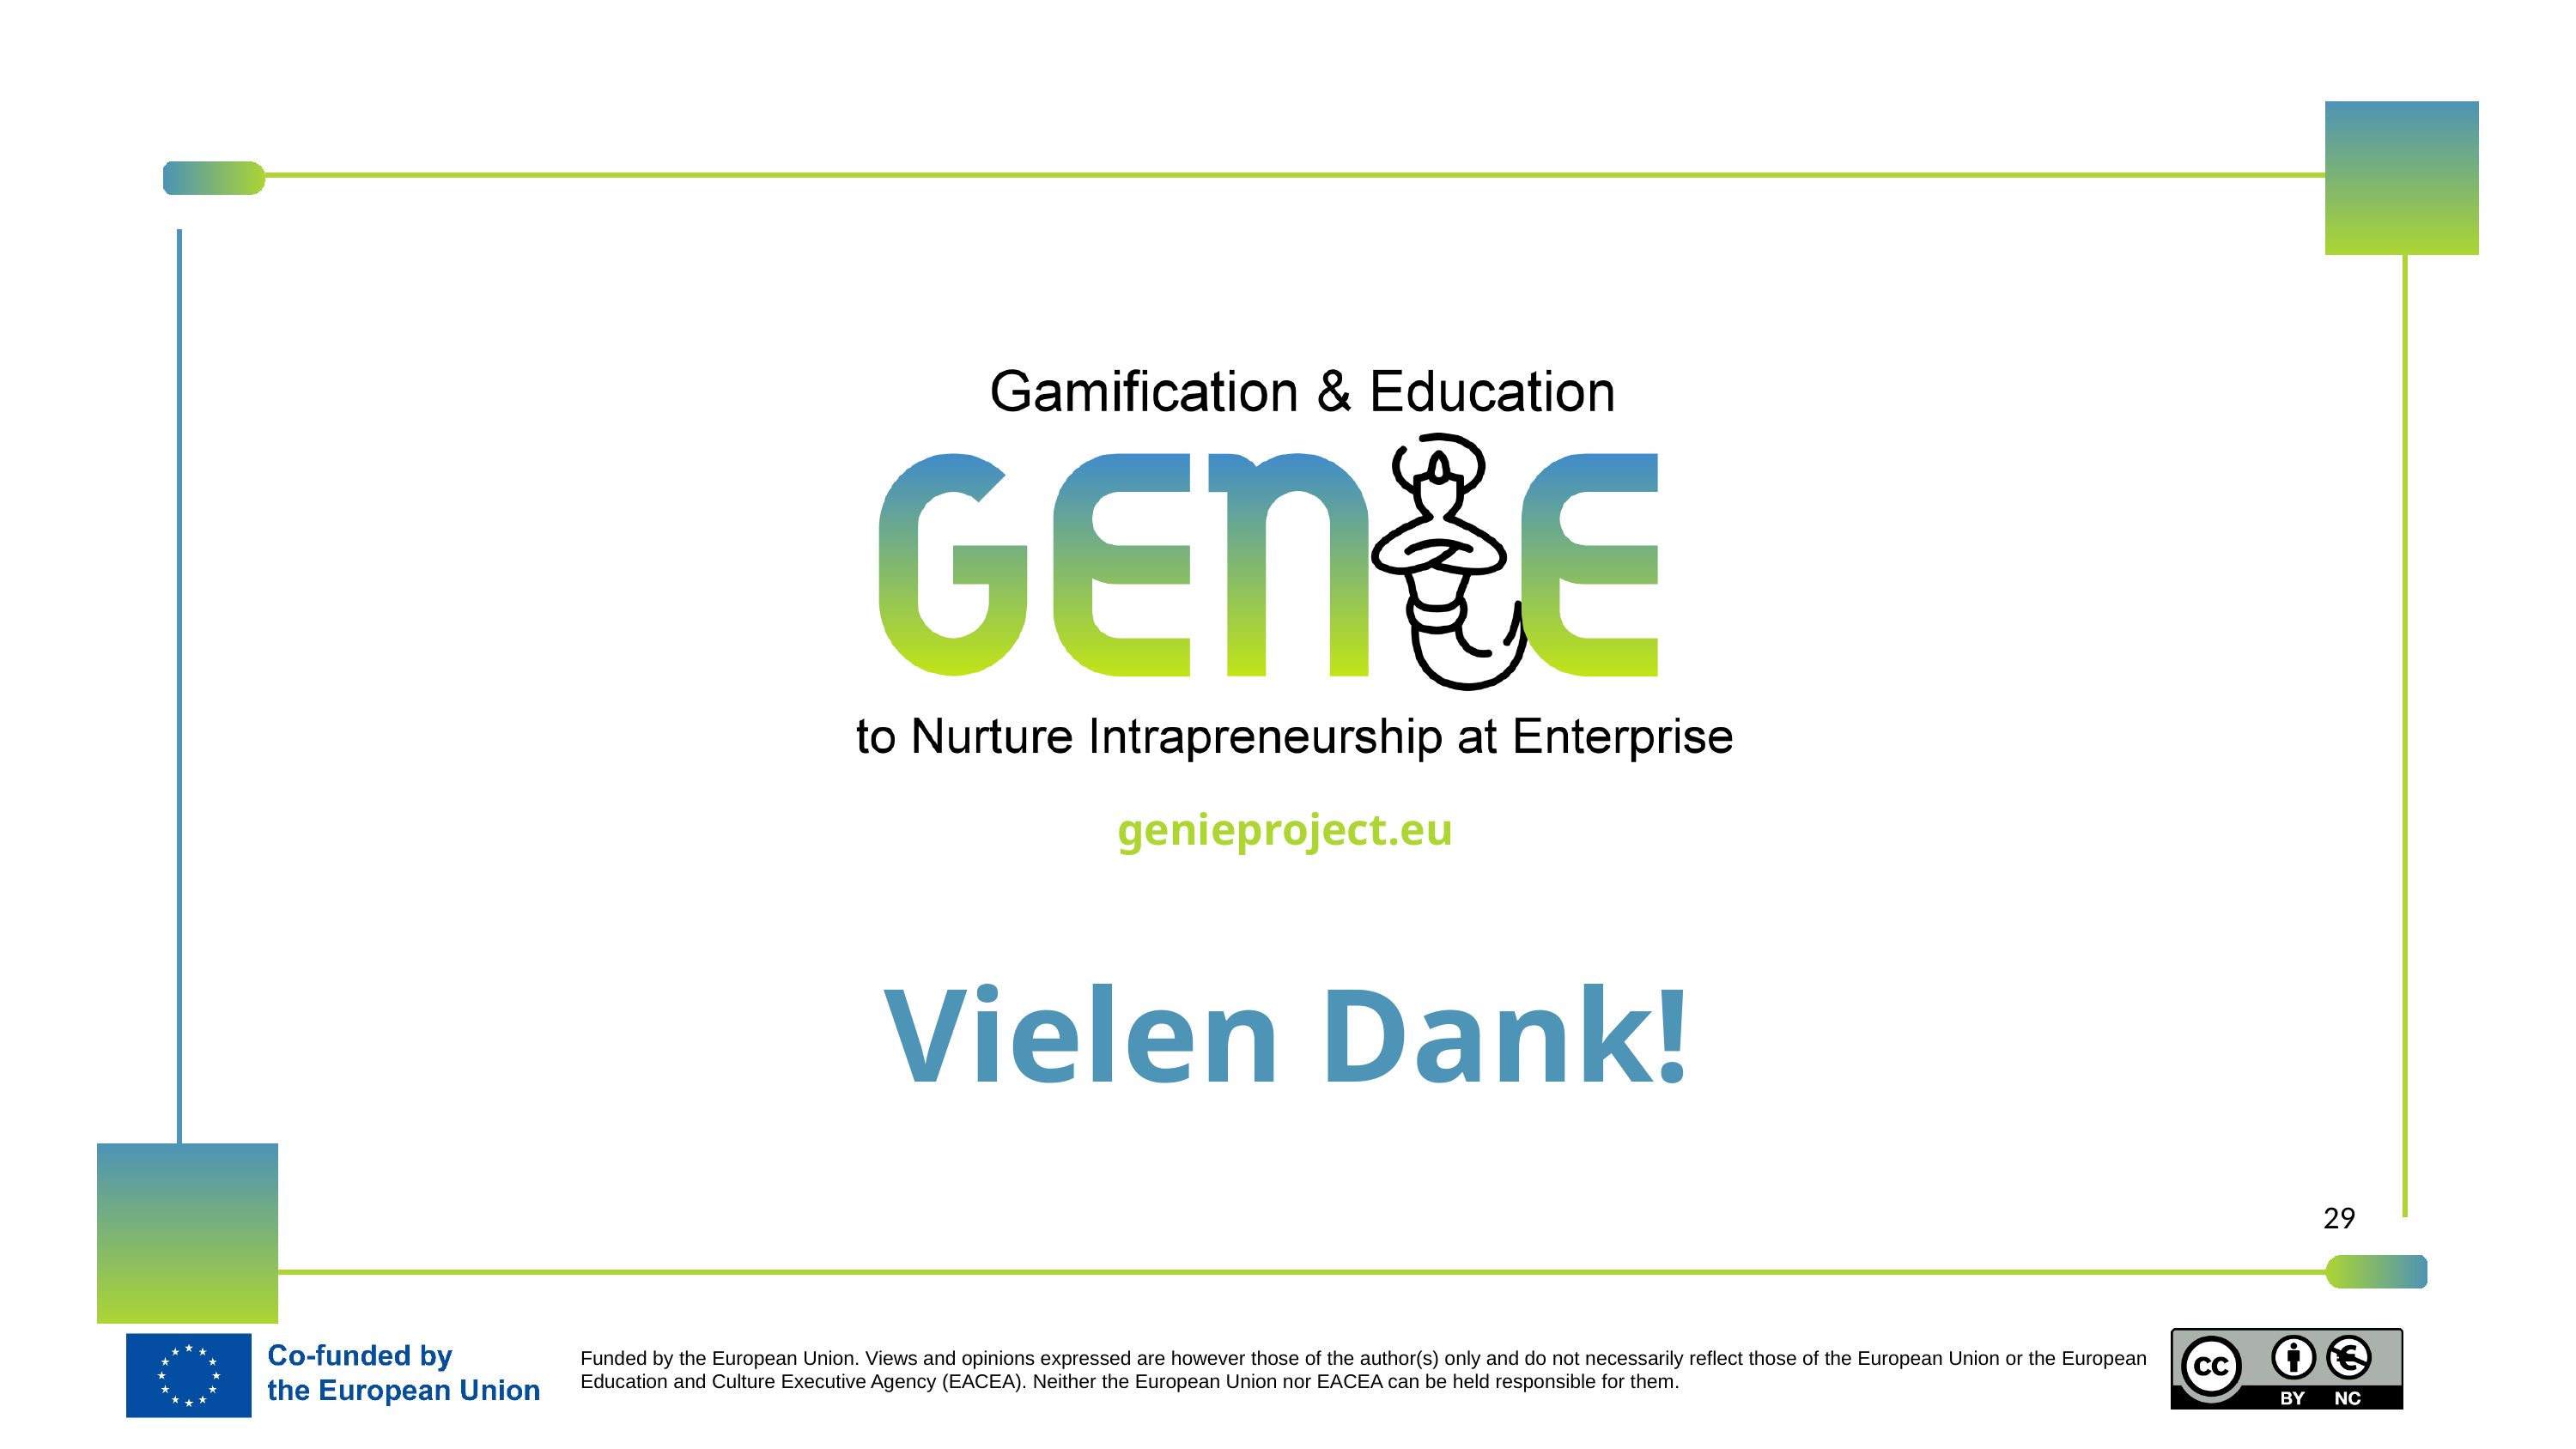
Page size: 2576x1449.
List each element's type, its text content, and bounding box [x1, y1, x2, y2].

picture [111, 1328, 562, 1423]
picture [830, 346, 1746, 775]
picture [97, 1143, 278, 1324]
text_box Vielen Dank! [643, 947, 1932, 1114]
picture [163, 161, 265, 195]
picture [2325, 1255, 2427, 1288]
picture [2325, 101, 2479, 255]
picture [2171, 1328, 2403, 1410]
text_box genieproject.eu [1100, 796, 1471, 861]
